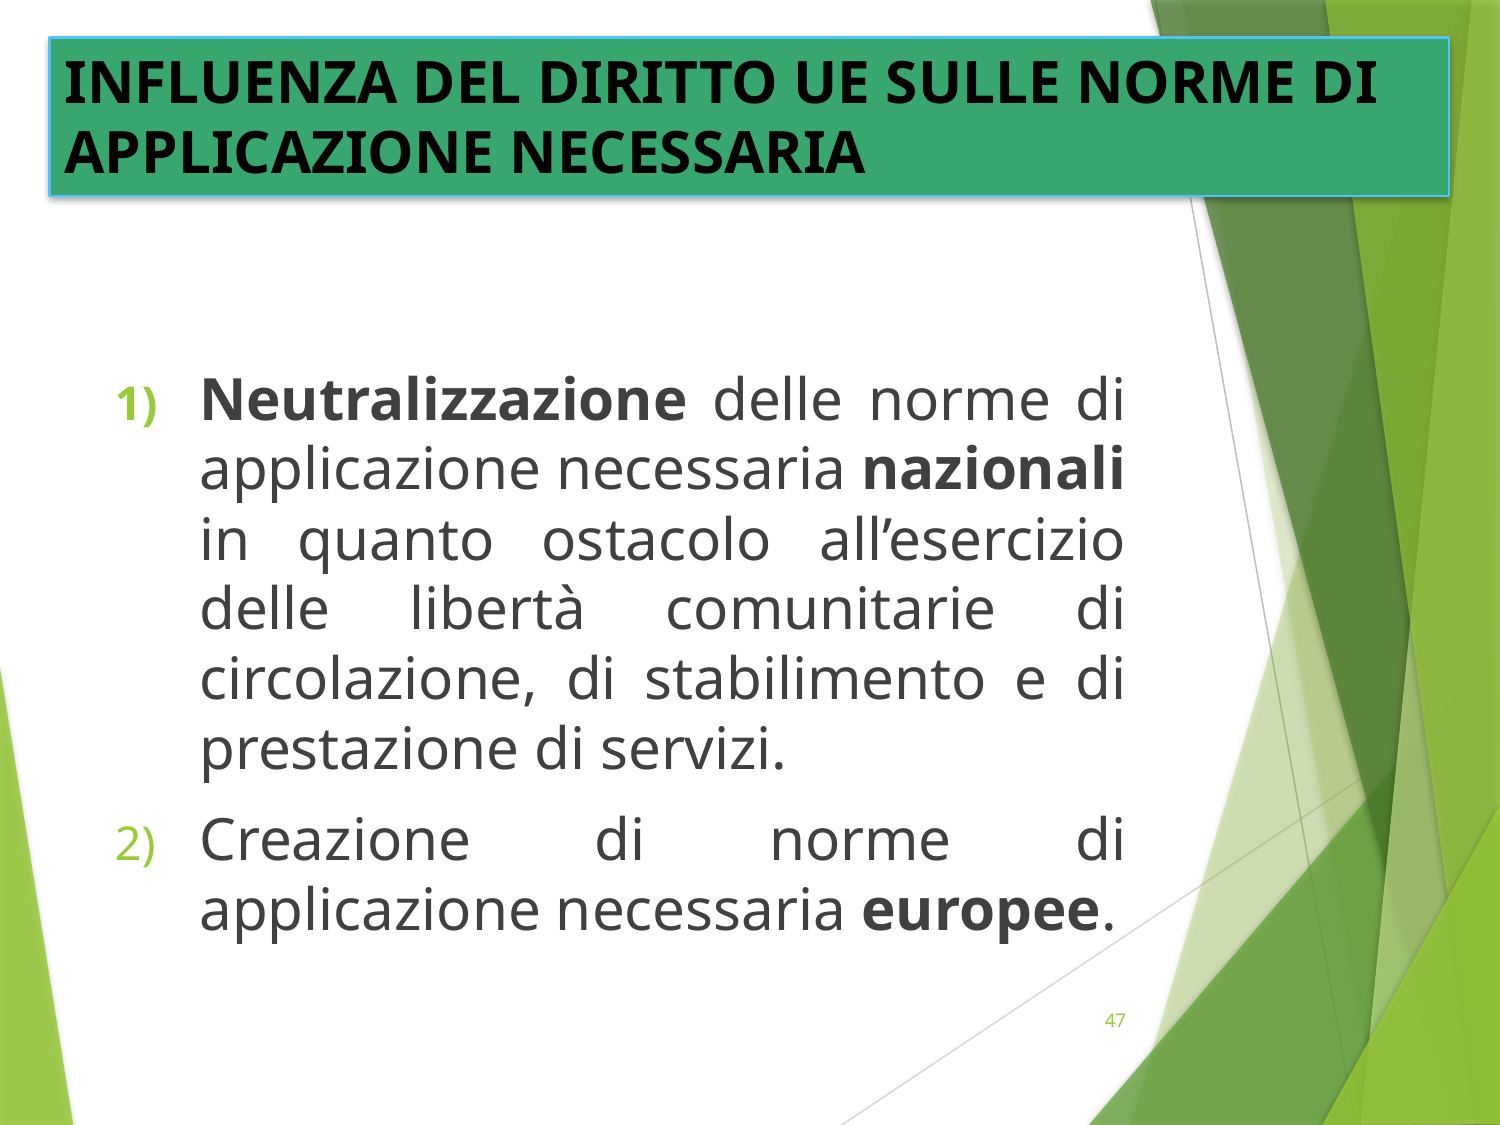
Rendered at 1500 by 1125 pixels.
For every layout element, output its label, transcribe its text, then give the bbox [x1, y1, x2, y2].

slide_number 47 [1057, 991, 1142, 1051]
title INFLUENZA DEL DIRITTO UE SULLE NORME DI APPLICAZIONE NECESSARIA [48, 36, 1450, 197]
list Neutralizzazione delle norme di applicazione necessaria nazionali in quanto ostacolo all’esercizio delle libertà comunitarie di circolazione, di stabilimento e di prestazione di servizi. Creazione di norme di applicazione necessaria europee. [99, 354, 1142, 992]
